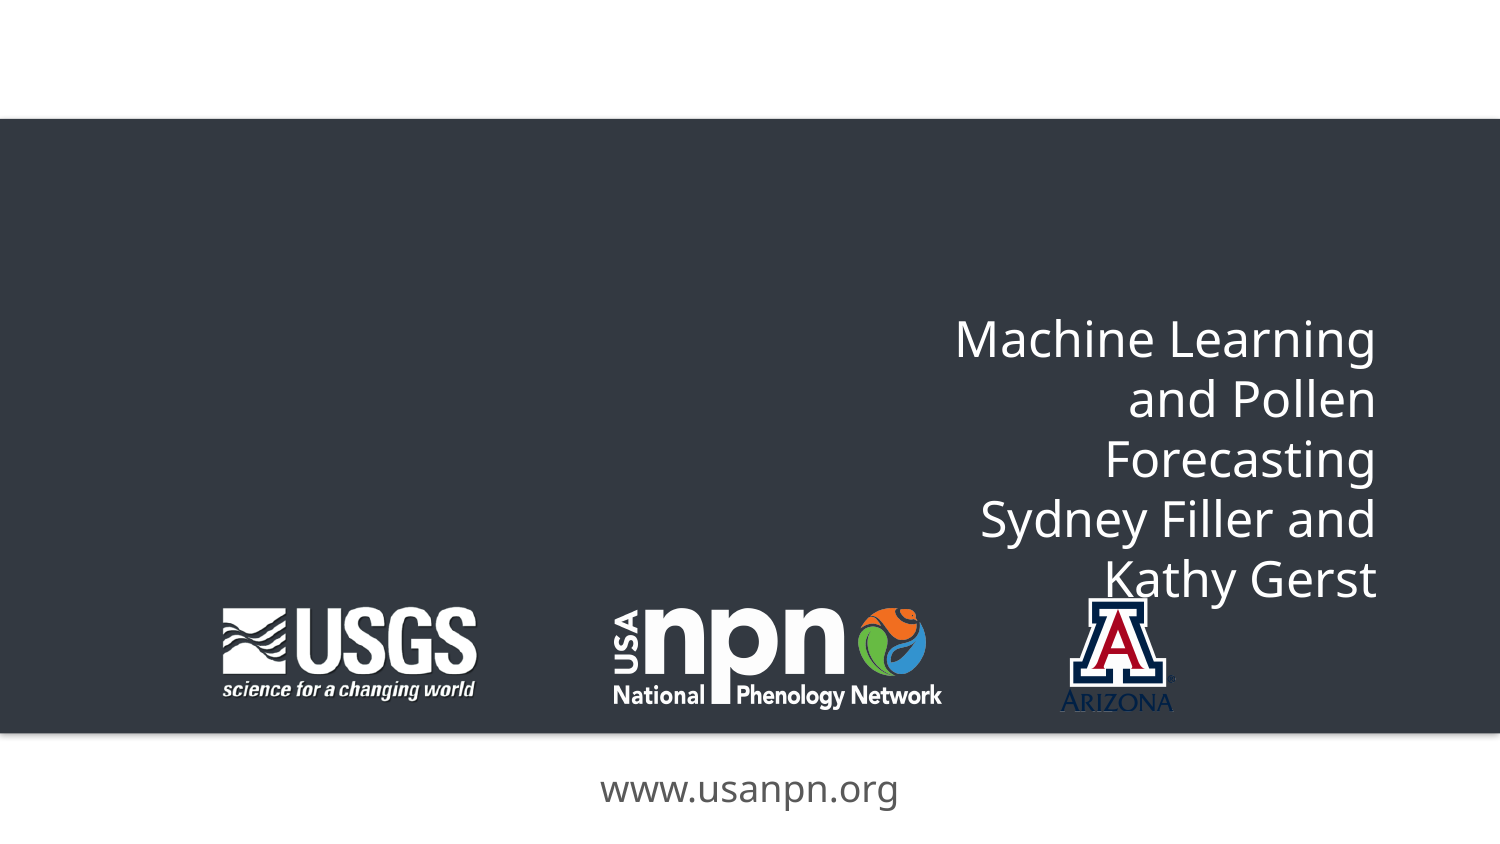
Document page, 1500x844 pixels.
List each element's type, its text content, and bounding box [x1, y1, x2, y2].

picture [1052, 595, 1183, 715]
list Machine Learning and Pollen Forecasting Sydney Filler and Kathy Gerst [878, 300, 1393, 450]
picture [218, 595, 480, 710]
picture [614, 608, 942, 710]
